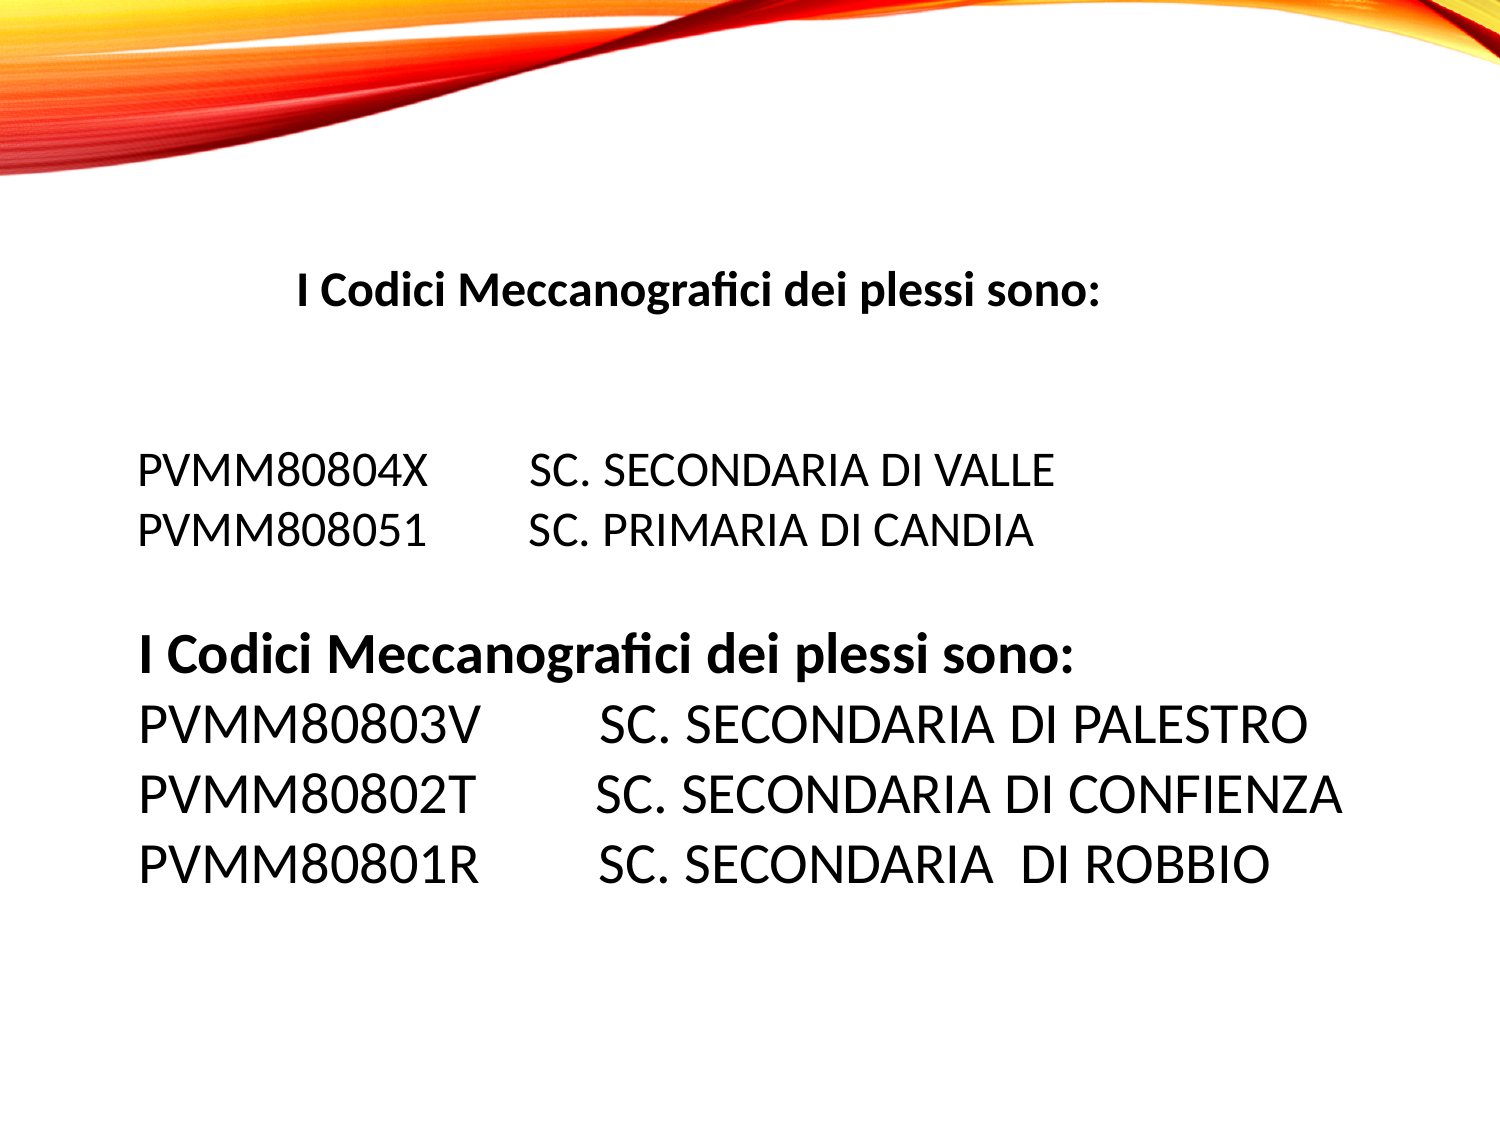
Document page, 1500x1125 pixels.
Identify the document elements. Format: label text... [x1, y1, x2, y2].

picture [0, 0, 1500, 177]
text_box I Codici Meccanografici dei plessi sono: PVMM80804X SC. SECONDARIA DI VALLE PVMM808051 SC. PRIMARIA DI CANDIA [122, 249, 1276, 624]
text_box I Codici Meccanografici dei plessi sono: PVMM80803V SC. SECONDARIA DI PALESTRO PVMM80802T SC. SECONDARIA DI CONFIENZA PVMM80801R SC. SECONDARIA DI ROBBIO [123, 608, 1359, 857]
